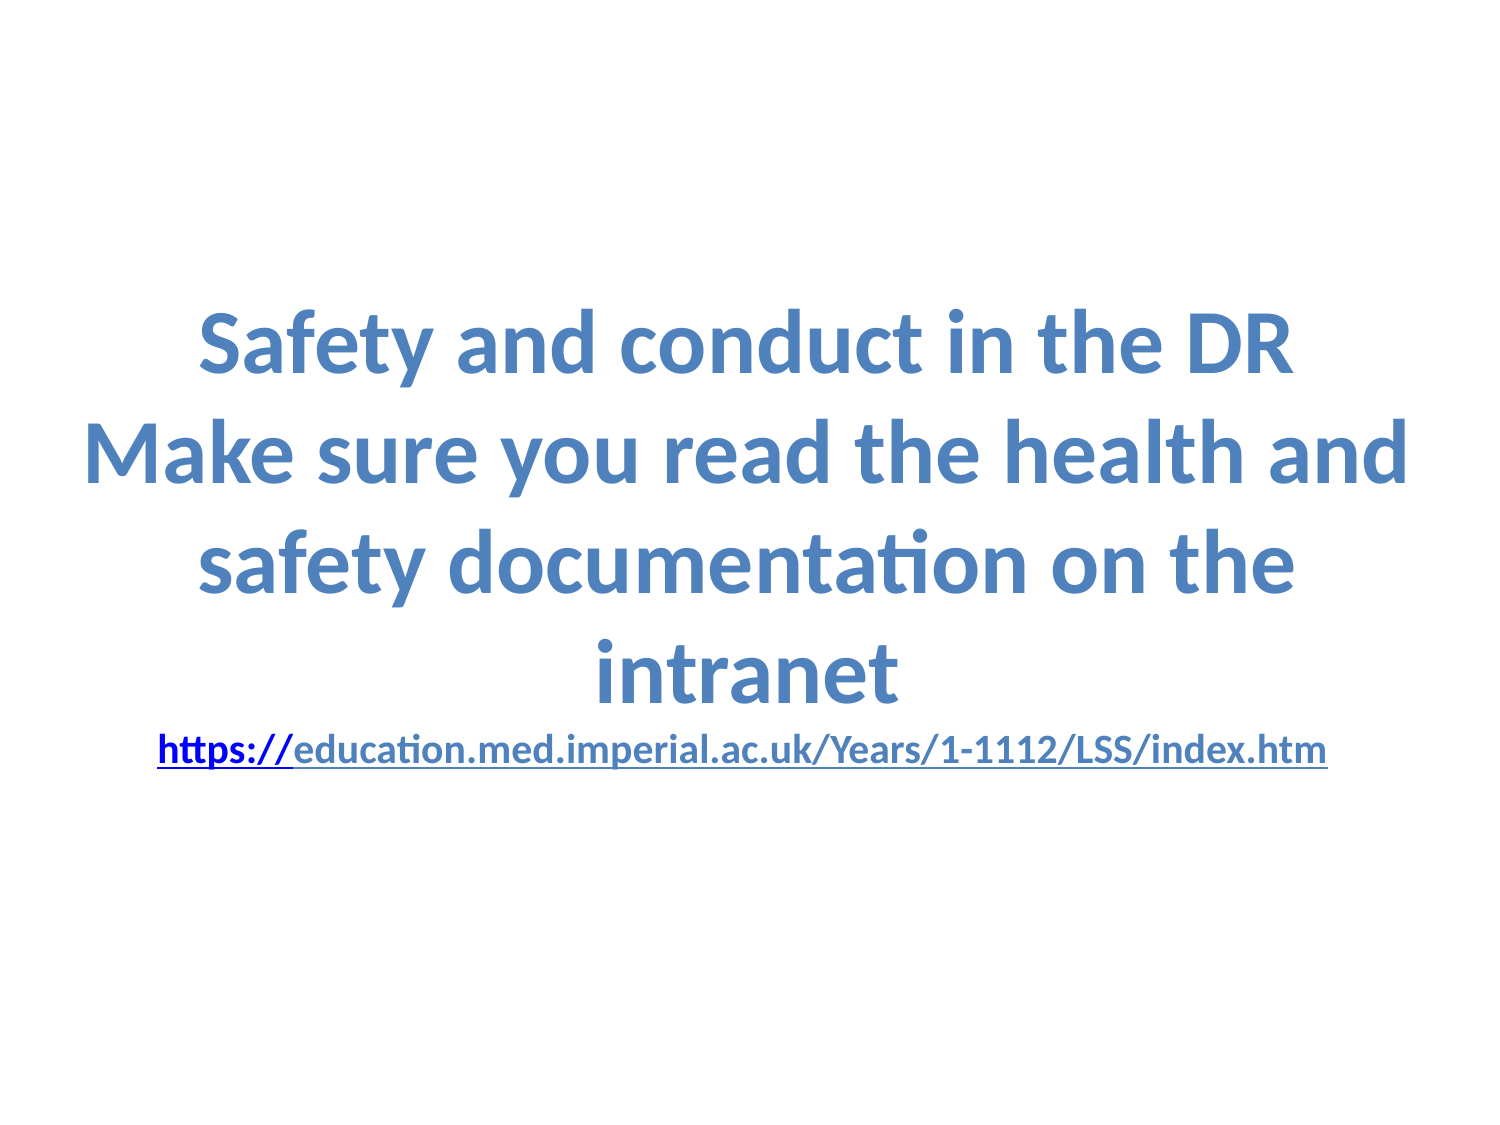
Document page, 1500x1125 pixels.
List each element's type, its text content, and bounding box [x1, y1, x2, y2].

title Safety and conduct in the DR Make sure you read the health and safety documentation on the intranet https://education.med.imperial.ac.uk/Years/1-1112/LSS/index.htm [41, 137, 1454, 917]
